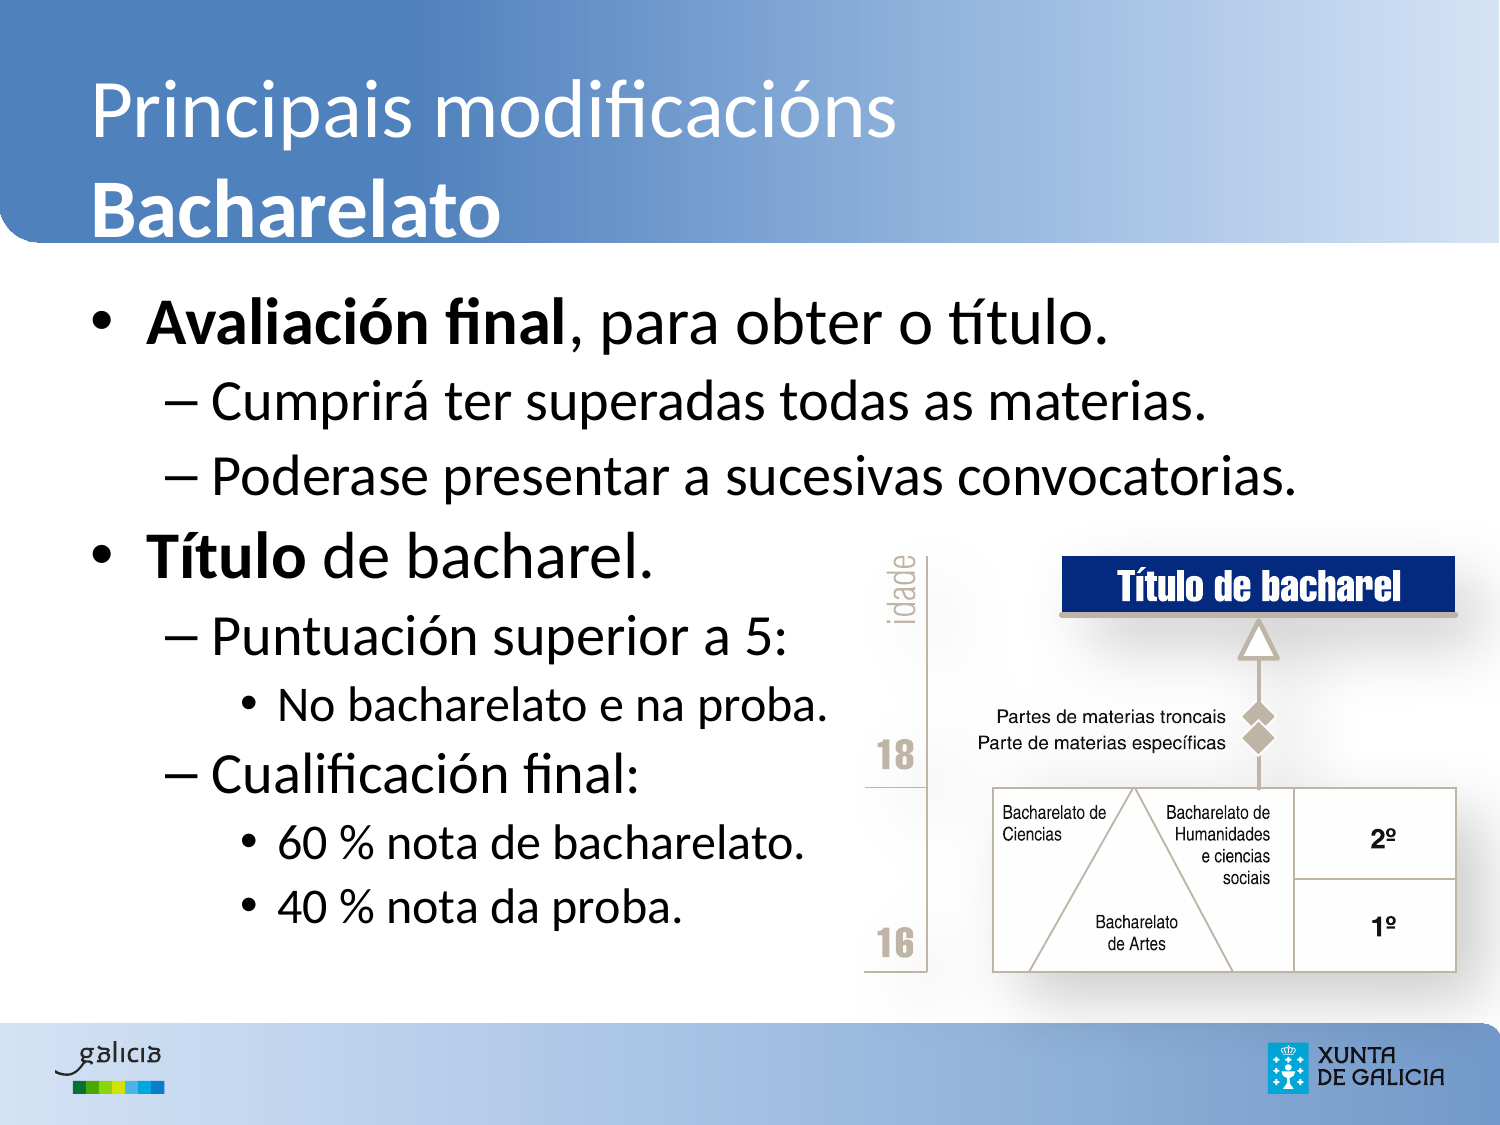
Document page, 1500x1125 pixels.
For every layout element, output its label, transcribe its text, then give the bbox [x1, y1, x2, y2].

title Principais modificacións Bacharelato [74, 64, 1426, 244]
picture [859, 550, 1460, 976]
list Avaliación final, para obter o título. Cumprirá ter superadas todas as materias. Poderase presentar a sucesivas convocatorias. Título de bacharel. Puntuación superior a 5: No bacharelato e na proba. Cualificación final: 60 % nota de bacharelato. 40 % nota da proba. [74, 279, 1436, 1023]
